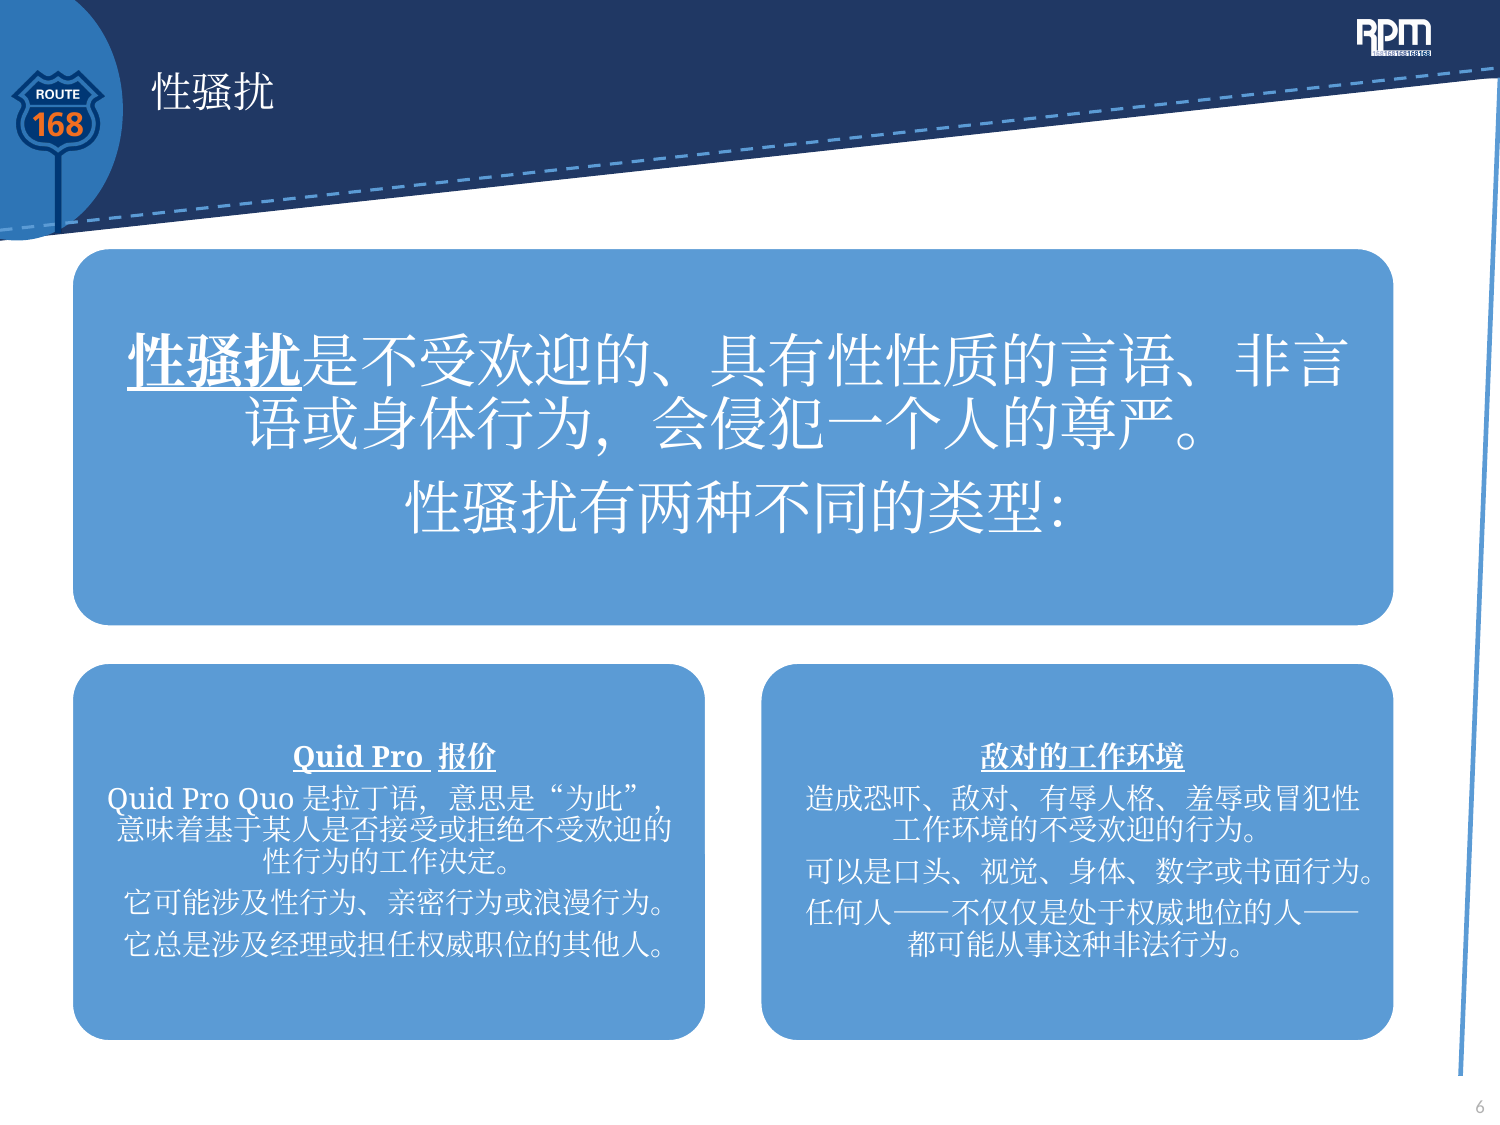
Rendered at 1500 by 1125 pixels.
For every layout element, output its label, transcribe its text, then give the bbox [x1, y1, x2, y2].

slide_number 6 [1421, 1075, 1500, 1125]
picture [1357, 19, 1431, 56]
title 性骚扰 [135, 29, 1343, 160]
picture [11, 70, 105, 233]
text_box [70, 247, 1396, 1042]
